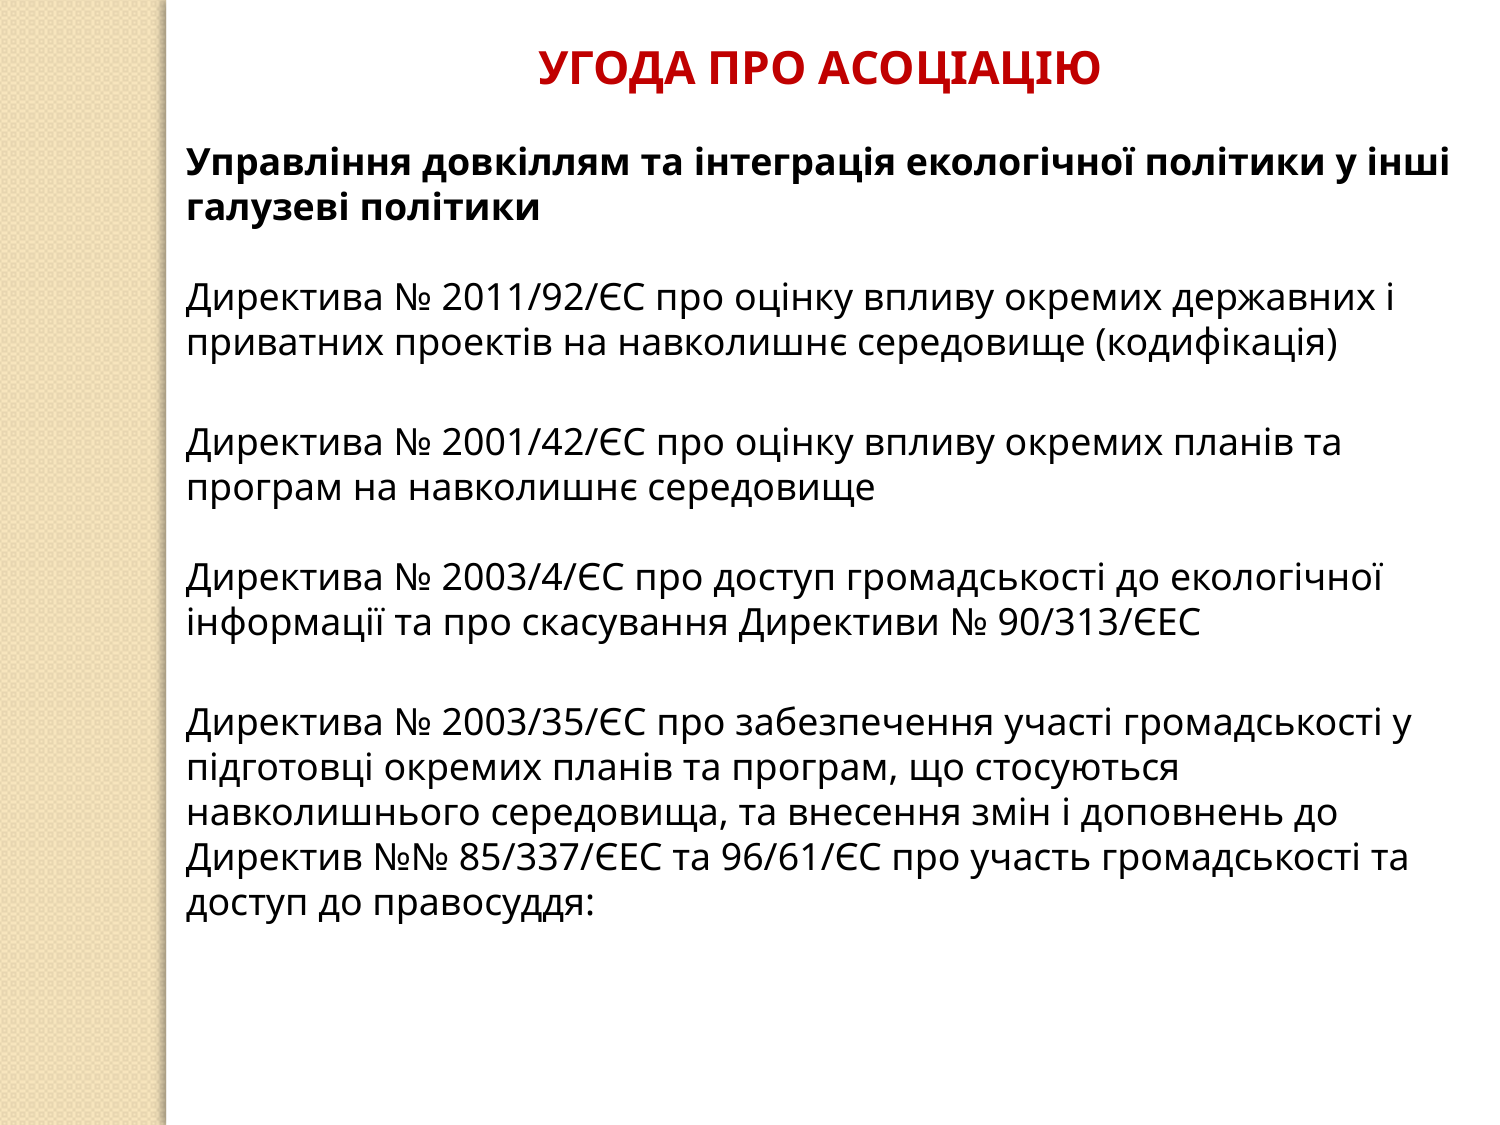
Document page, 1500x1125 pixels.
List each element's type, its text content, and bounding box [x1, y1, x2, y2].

text_box УГОДА ПРО АСОЦІАЦІЮ Управління довкіллям та інтеграція екологічної політики у інші галузеві політики Директива № 2011/92/ЄС про оцінку впливу окремих державних і приватних проектів на навколишнє середовище (кодифікація) Директива № 2001/42/ЄC про оцінку впливу окремих планів та програм на навколишнє середовище Директива № 2003/4/ЄC про доступ громадськості до екологічної інформації та про скасування Директиви № 90/313/ЄЕС Директива № 2003/35/ЄC про забезпечення участі громадськості у підготовці окремих планів та програм, що стосуються навколишнього середовища, та внесення змін і доповнень до Директив №№ 85/337/ЄЕС та 96/61/ЄС про участь громадськості та доступ до правосуддя: [171, 30, 1471, 931]
